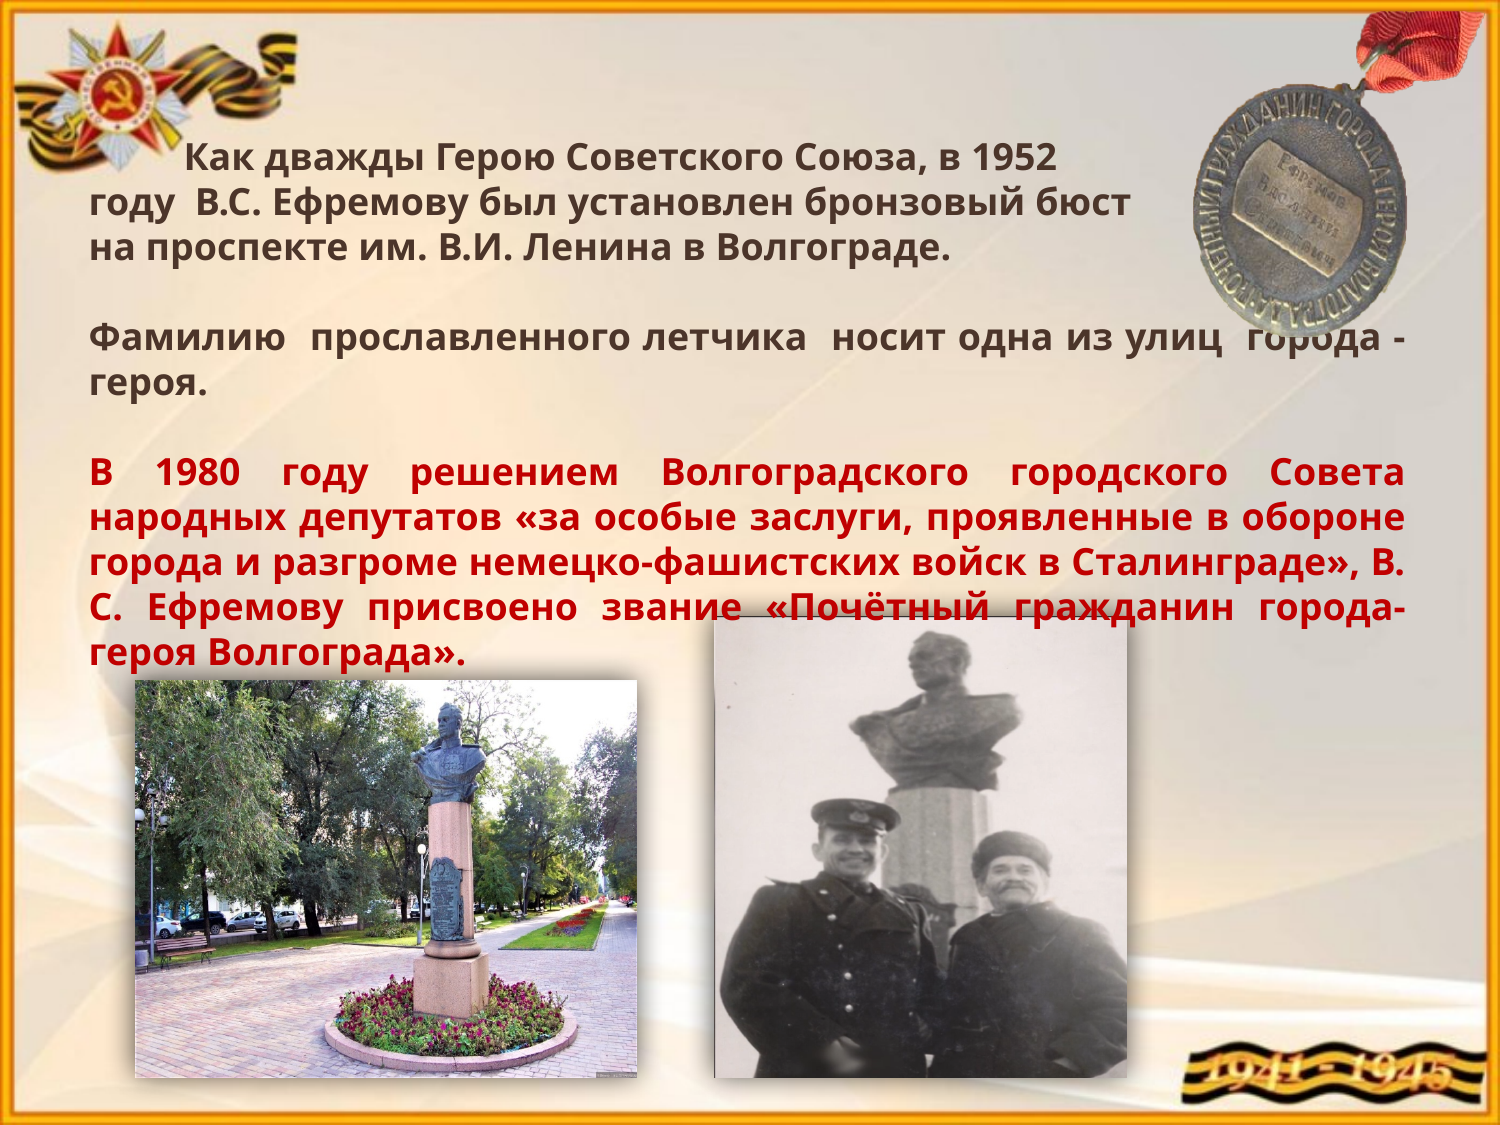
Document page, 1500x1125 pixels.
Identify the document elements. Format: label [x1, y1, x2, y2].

picture [714, 616, 1128, 1078]
picture [135, 680, 637, 1078]
list [0, 0, 1500, 1125]
picture [1192, 10, 1485, 339]
